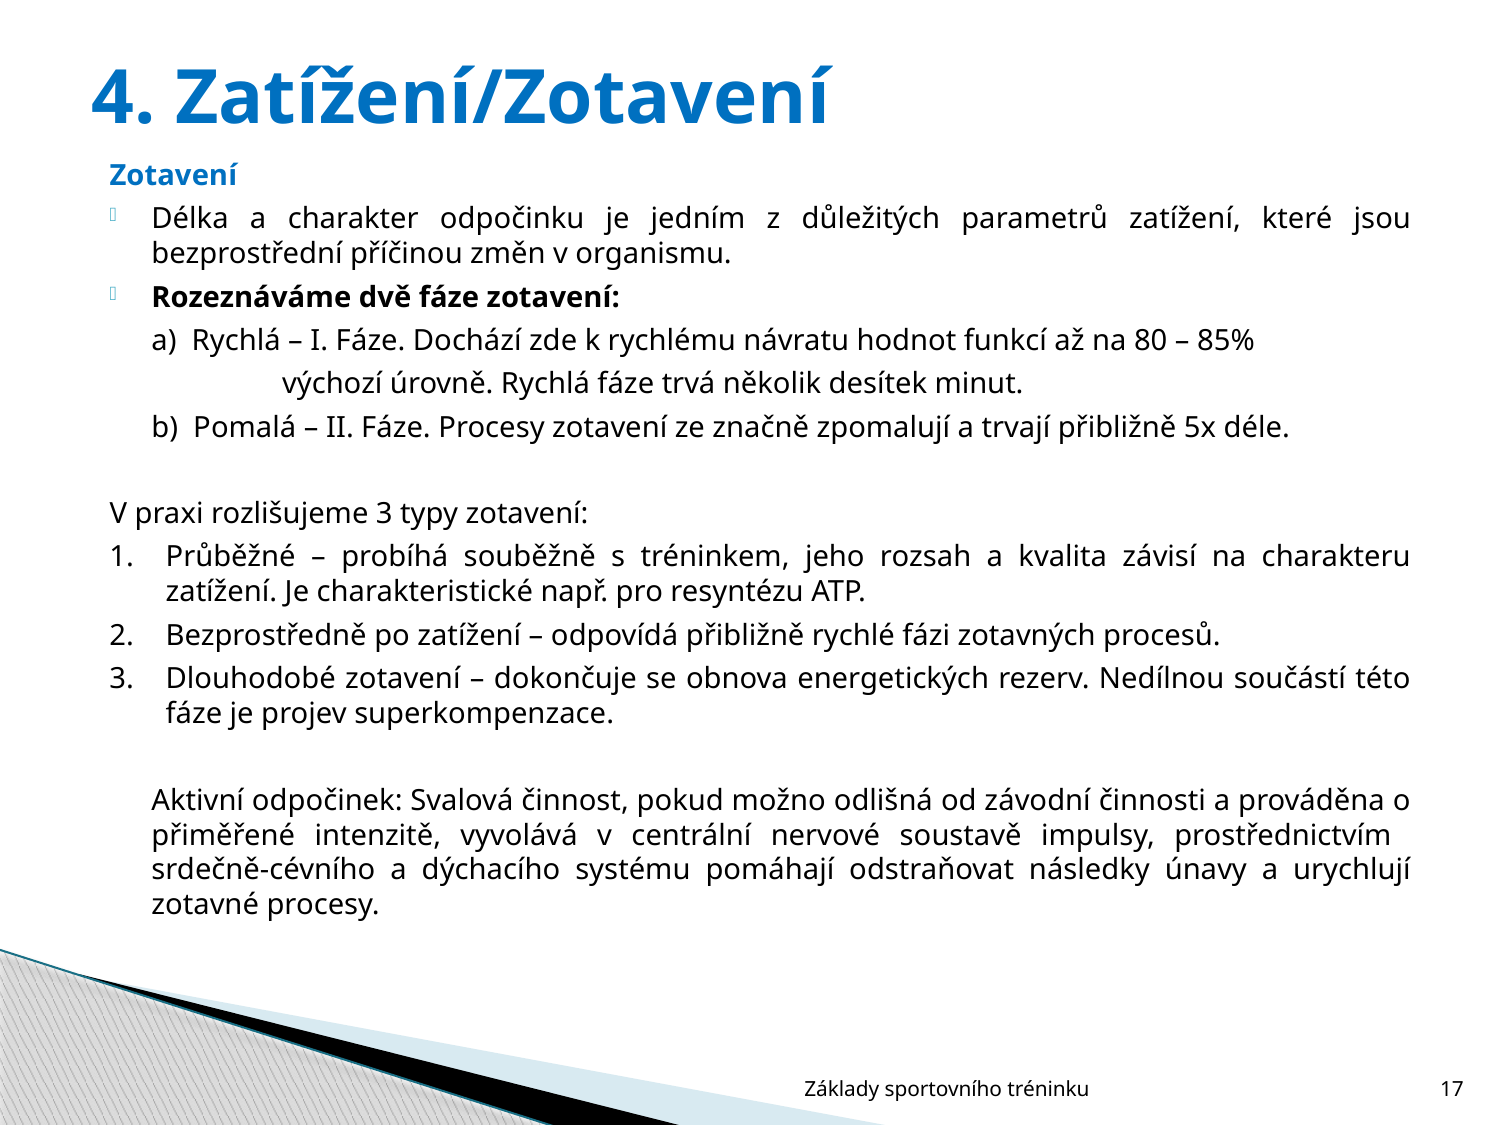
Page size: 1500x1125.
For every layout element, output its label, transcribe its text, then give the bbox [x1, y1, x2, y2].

title 4. Zatížení/Zotavení [76, 0, 1427, 188]
slide_number 17 [1418, 1051, 1479, 1112]
list Zotavení Délka a charakter odpočinku je jedním z důležitých parametrů zatížení, které jsou bezprostřední příčinou změn v organismu. Rozeznáváme dvě fáze zotavení: a) Rychlá – I. Fáze. Dochází zde k rychlému návratu hodnot funkcí až na 80 – 85% výchozí úrovně. Rychlá fáze trvá několik desítek minut. b) Pomalá – II. Fáze. Procesy zotavení ze značně zpomalují a trvají přibližně 5x déle. V praxi rozlišujeme 3 typy zotavení: 1. Průběžné – probíhá souběžně s tréninkem, jeho rozsah a kvalita závisí na charakteru zatížení. Je charakteristické např. pro resyntézu ATP. 2. Bezprostředně po zatížení – odpovídá přibližně rychlé fázi zotavných procesů. 3. Dlouhodobé zotavení – dokončuje se obnova energetických rezerv. Nedílnou součástí této fáze je projev superkompenzace. Aktivní odpočinek: Svalová činnost, pokud možno odlišná od závodní činnosti a prováděna o přiměřené intenzitě, vyvolává v centrální nervové soustavě impulsy, prostřednictvím srdečně-cévního a dýchacího systému pomáhají odstraňovat následky únavy a urychlují zotavné procesy. [76, 188, 1427, 1012]
footer Základy sportovního tréninku [718, 1051, 1105, 1112]
